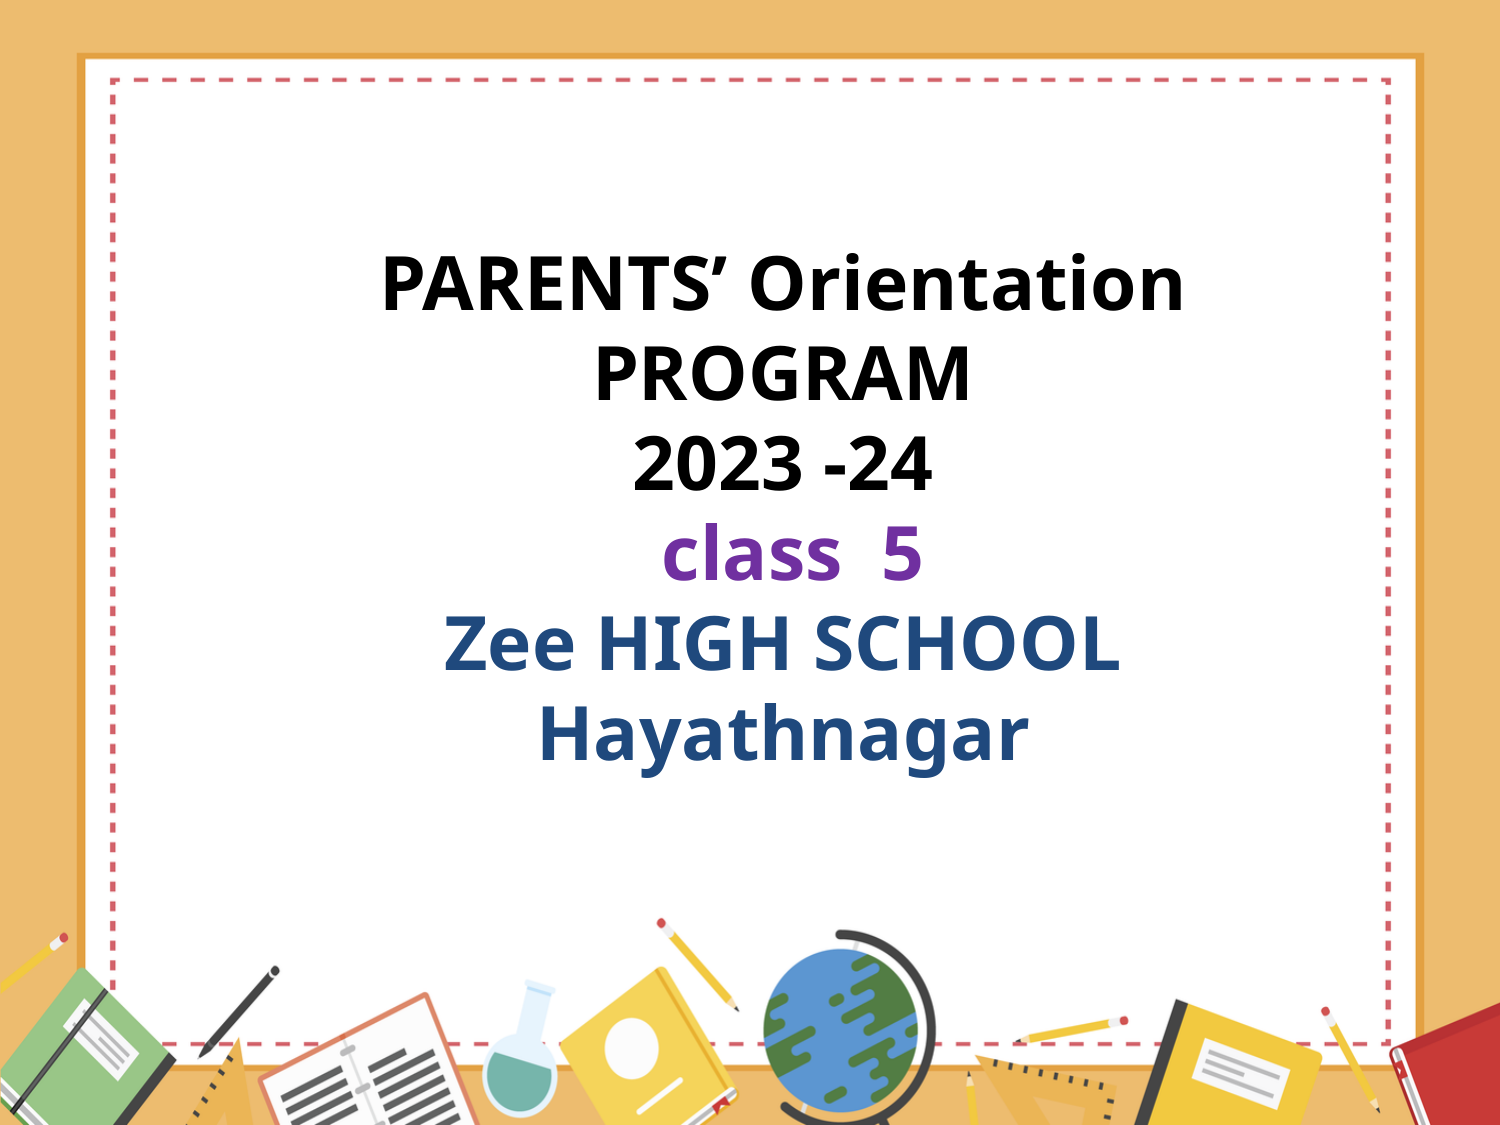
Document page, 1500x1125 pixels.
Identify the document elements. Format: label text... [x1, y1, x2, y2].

picture [0, 0, 1500, 1125]
text_box PARENTS’ Orientation PROGRAM 2023 -24 class 5 Zee HIGH SCHOOL Hayathnagar [252, 228, 1315, 829]
